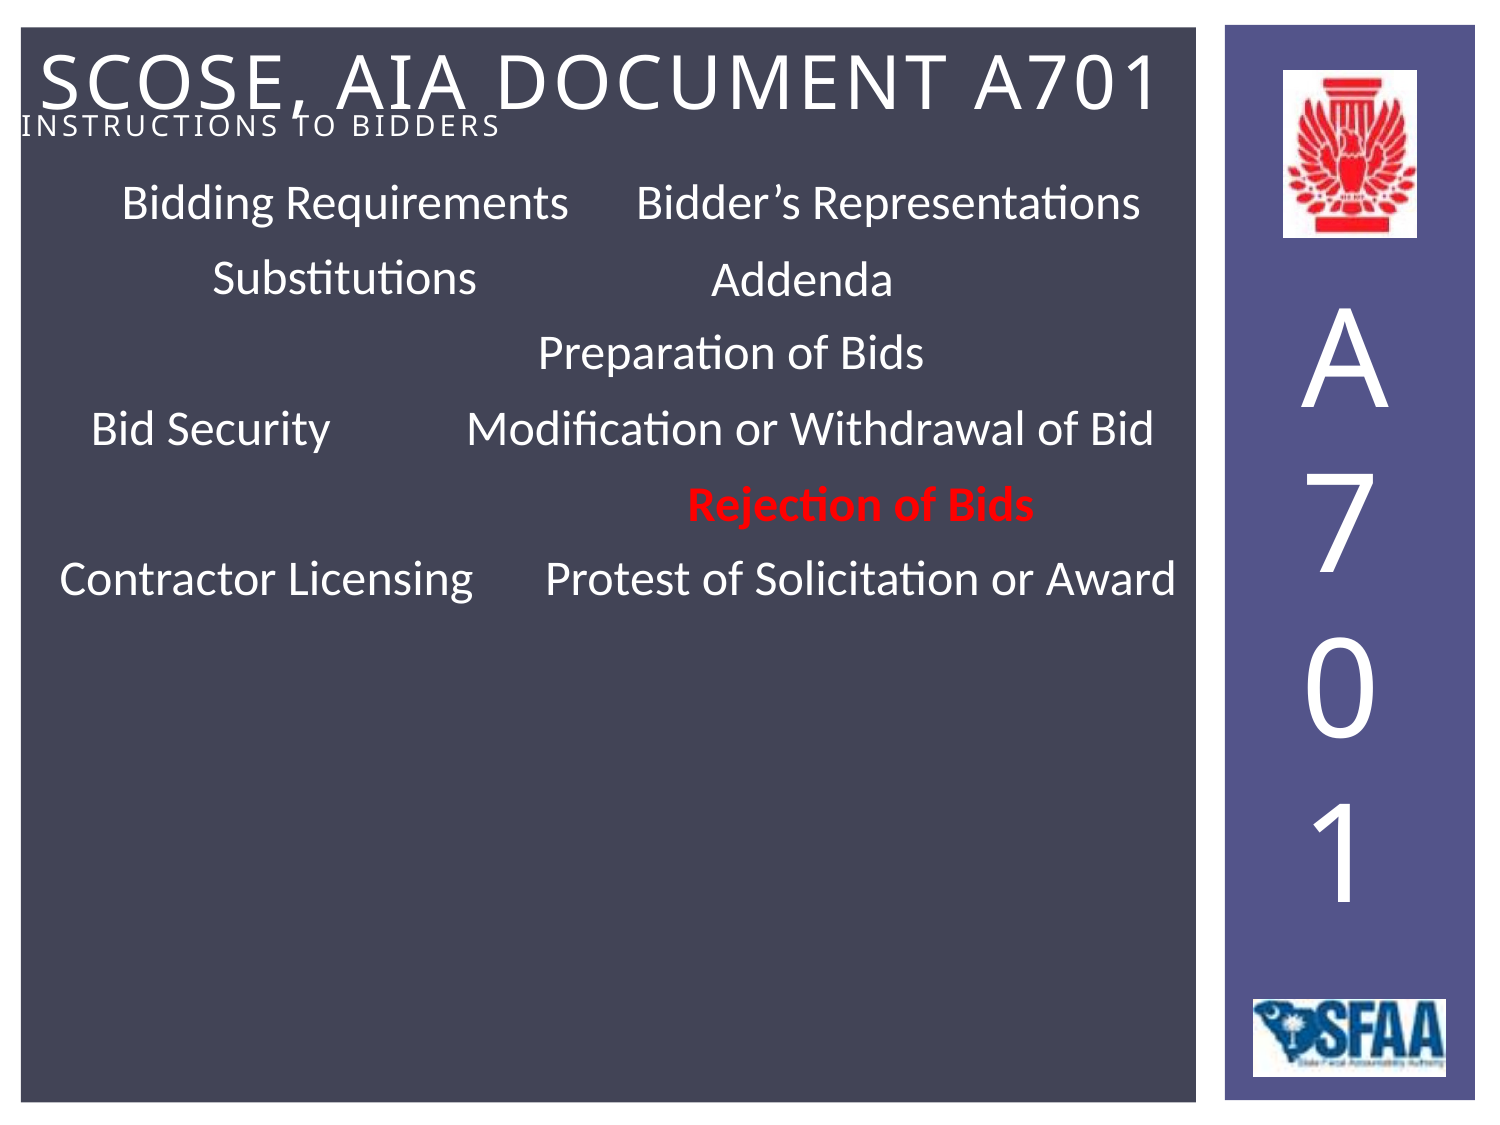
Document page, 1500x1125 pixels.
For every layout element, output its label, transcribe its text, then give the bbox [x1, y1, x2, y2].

text_box Bidder’s Representations [621, 162, 1157, 238]
text_box Modification or Withdrawal of Bid [450, 388, 1170, 463]
text_box Bidding Requirements [106, 162, 585, 238]
text_box Bid Security [76, 388, 346, 463]
text_box Preparation of Bids [300, 312, 1163, 388]
text_box Rejection of Bids [672, 463, 1050, 537]
picture [1253, 999, 1446, 1077]
text_box Substitutions [197, 238, 492, 312]
picture [1283, 70, 1417, 238]
text_box Addenda [696, 239, 909, 314]
text_box Protest of Solicitation or Award [530, 537, 1193, 613]
text_box Contractor Licensing [44, 537, 489, 613]
